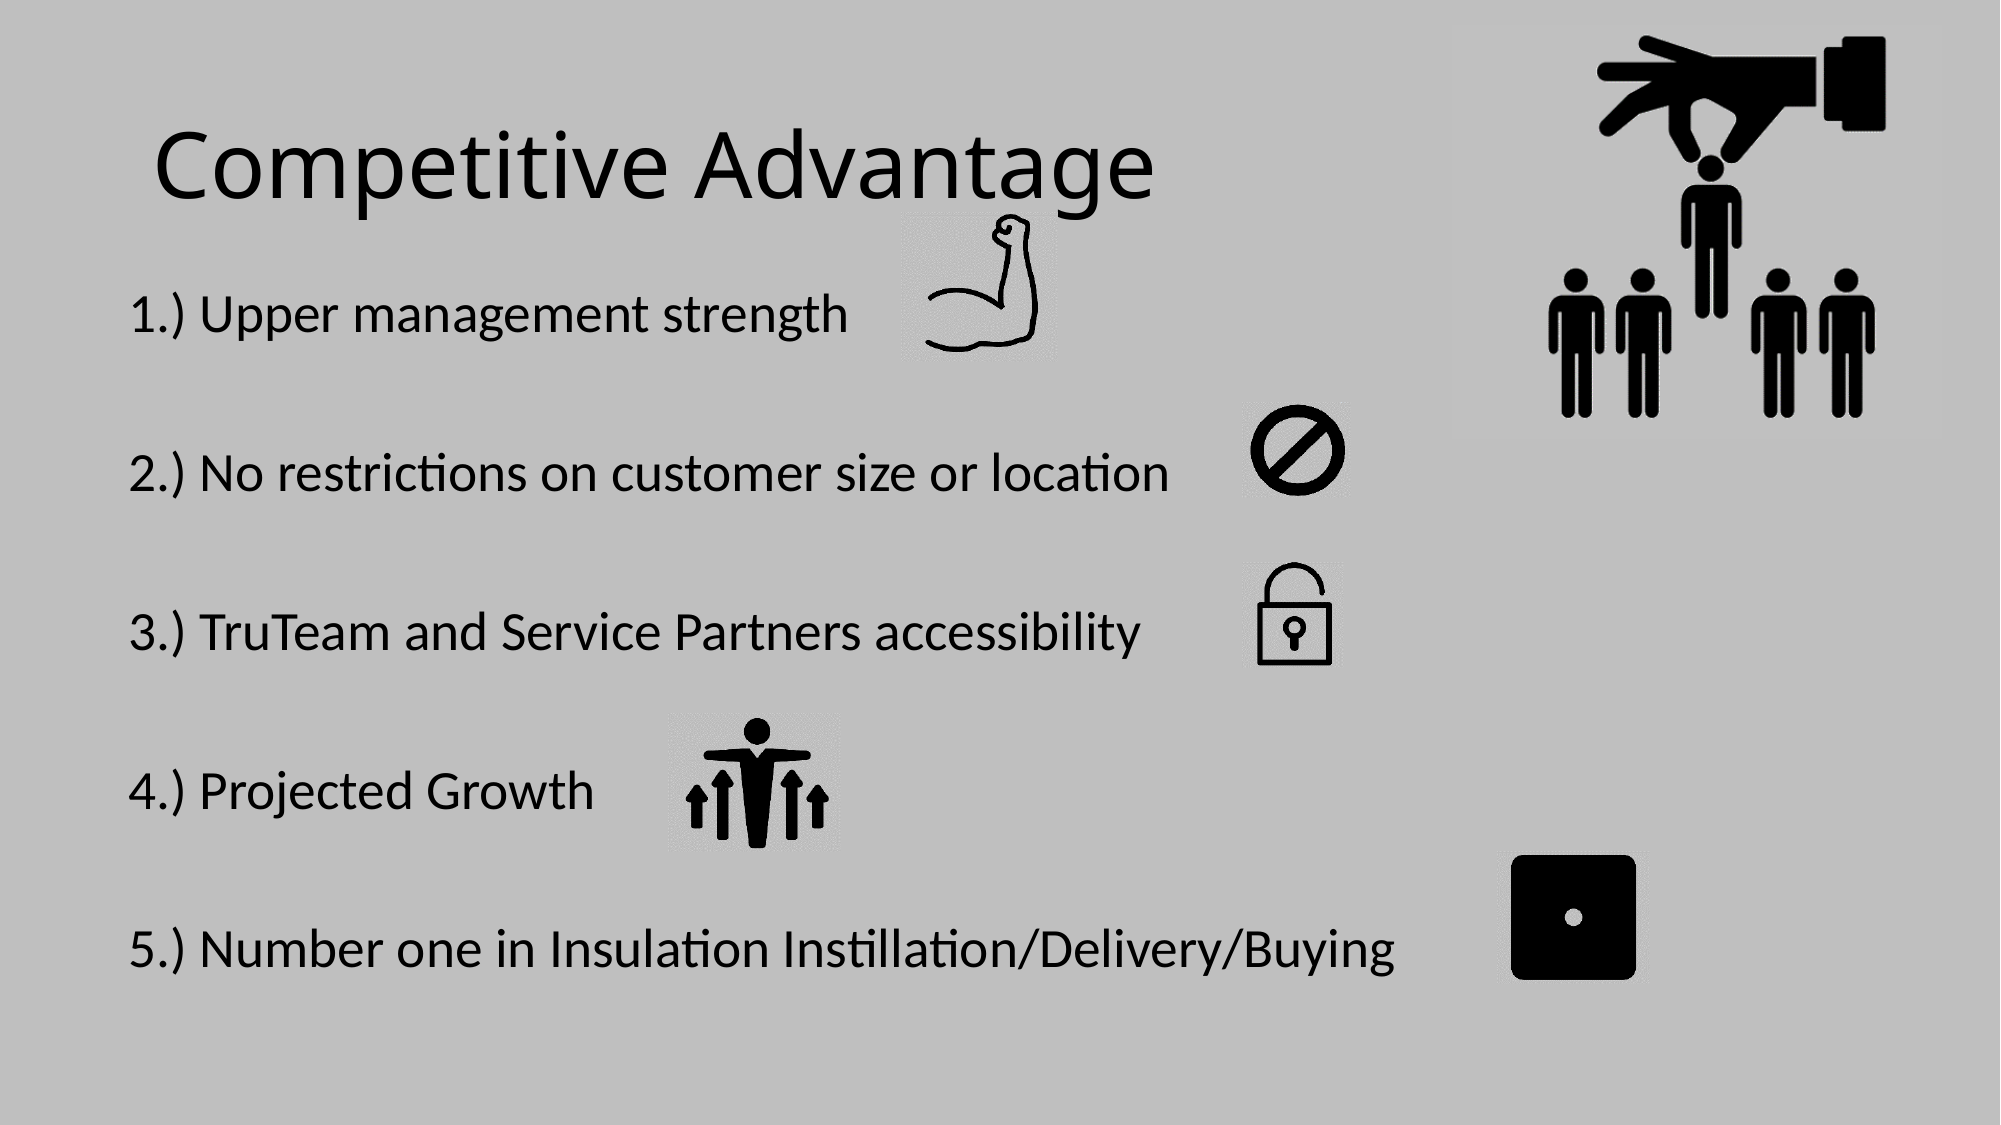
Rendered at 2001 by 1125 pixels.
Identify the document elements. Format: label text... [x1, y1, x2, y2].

picture [901, 212, 1058, 362]
picture [1452, 25, 1942, 439]
picture [668, 713, 841, 852]
picture [1242, 562, 1344, 668]
title Competitive Advantage [137, 59, 1452, 277]
picture [1497, 851, 1650, 984]
picture [1242, 402, 1351, 498]
list 1.) Upper management strength 2.) No restrictions on customer size or location 3.) TruTeam and Service Partners accessibility 4.) Projected Growth 5.) Number one in Insulation Instillation/Delivery/Buying [113, 277, 1839, 992]
